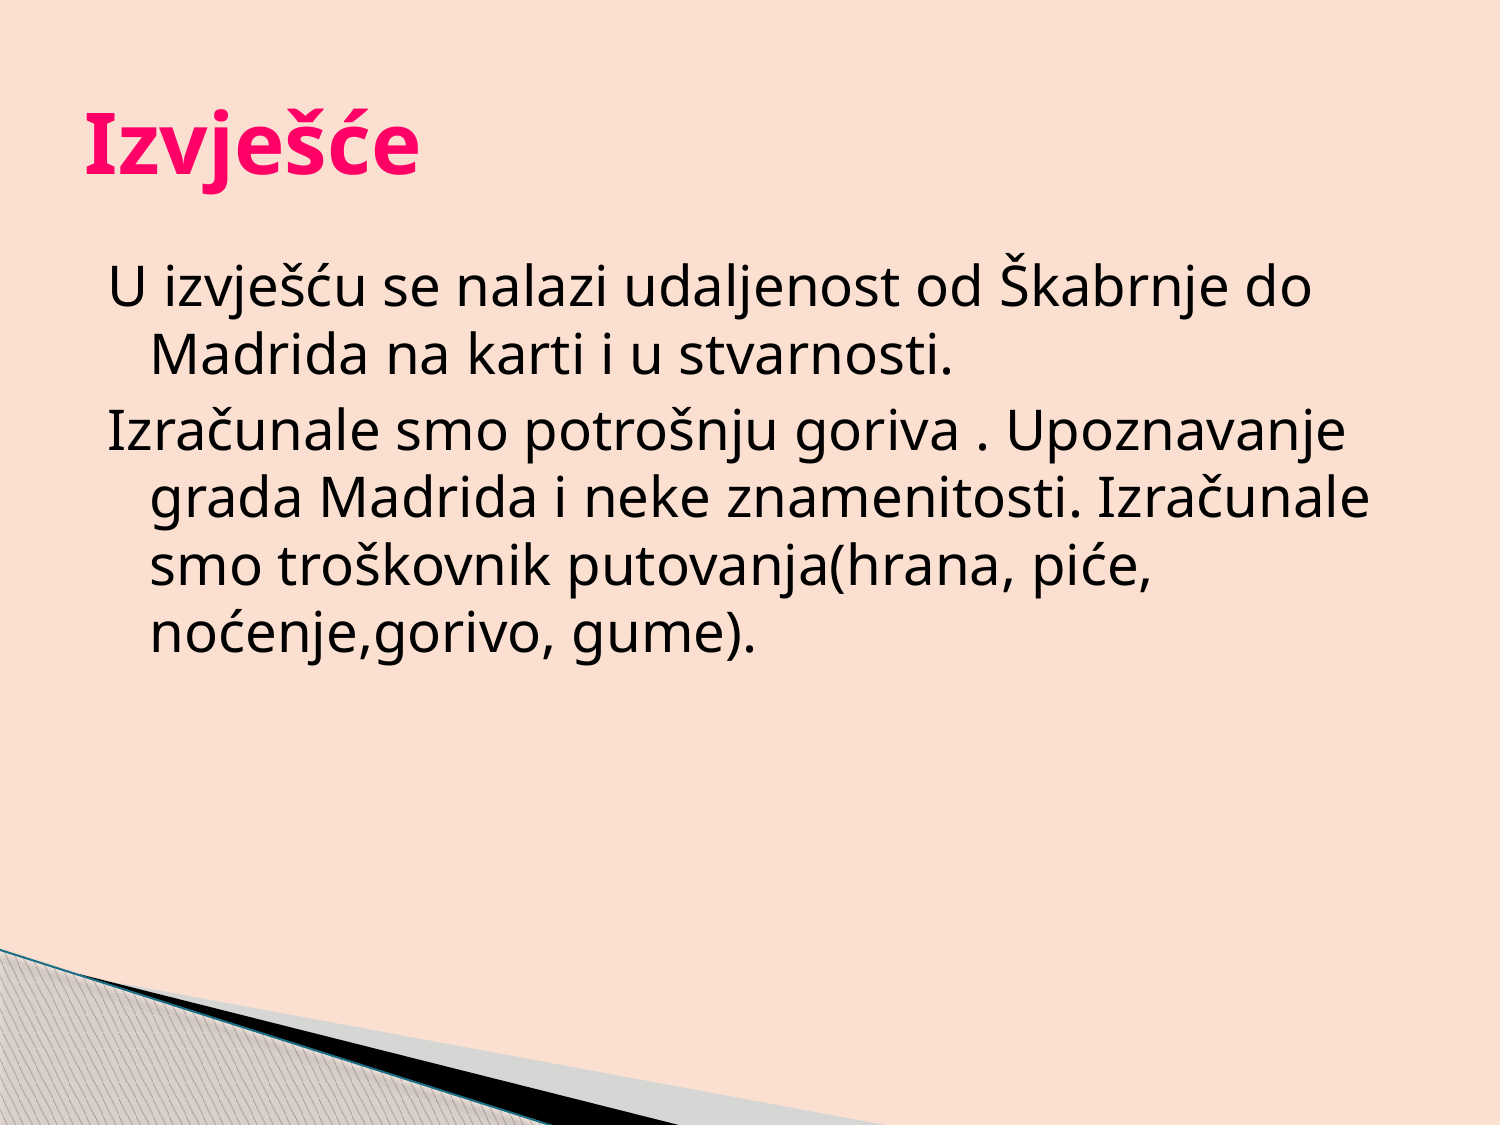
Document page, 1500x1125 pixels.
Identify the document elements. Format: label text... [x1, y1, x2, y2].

list U izvješću se nalazi udaljenost od Škabrnje do Madrida na karti i u stvarnosti. Izračunale smo potrošnju goriva . Upoznavanje grada Madrida i neke znamenitosti. Izračunale smo troškovnik putovanja(hrana, piće, noćenje,gorivo, gume). [75, 243, 1425, 986]
title Izvješće [70, 46, 1421, 235]
